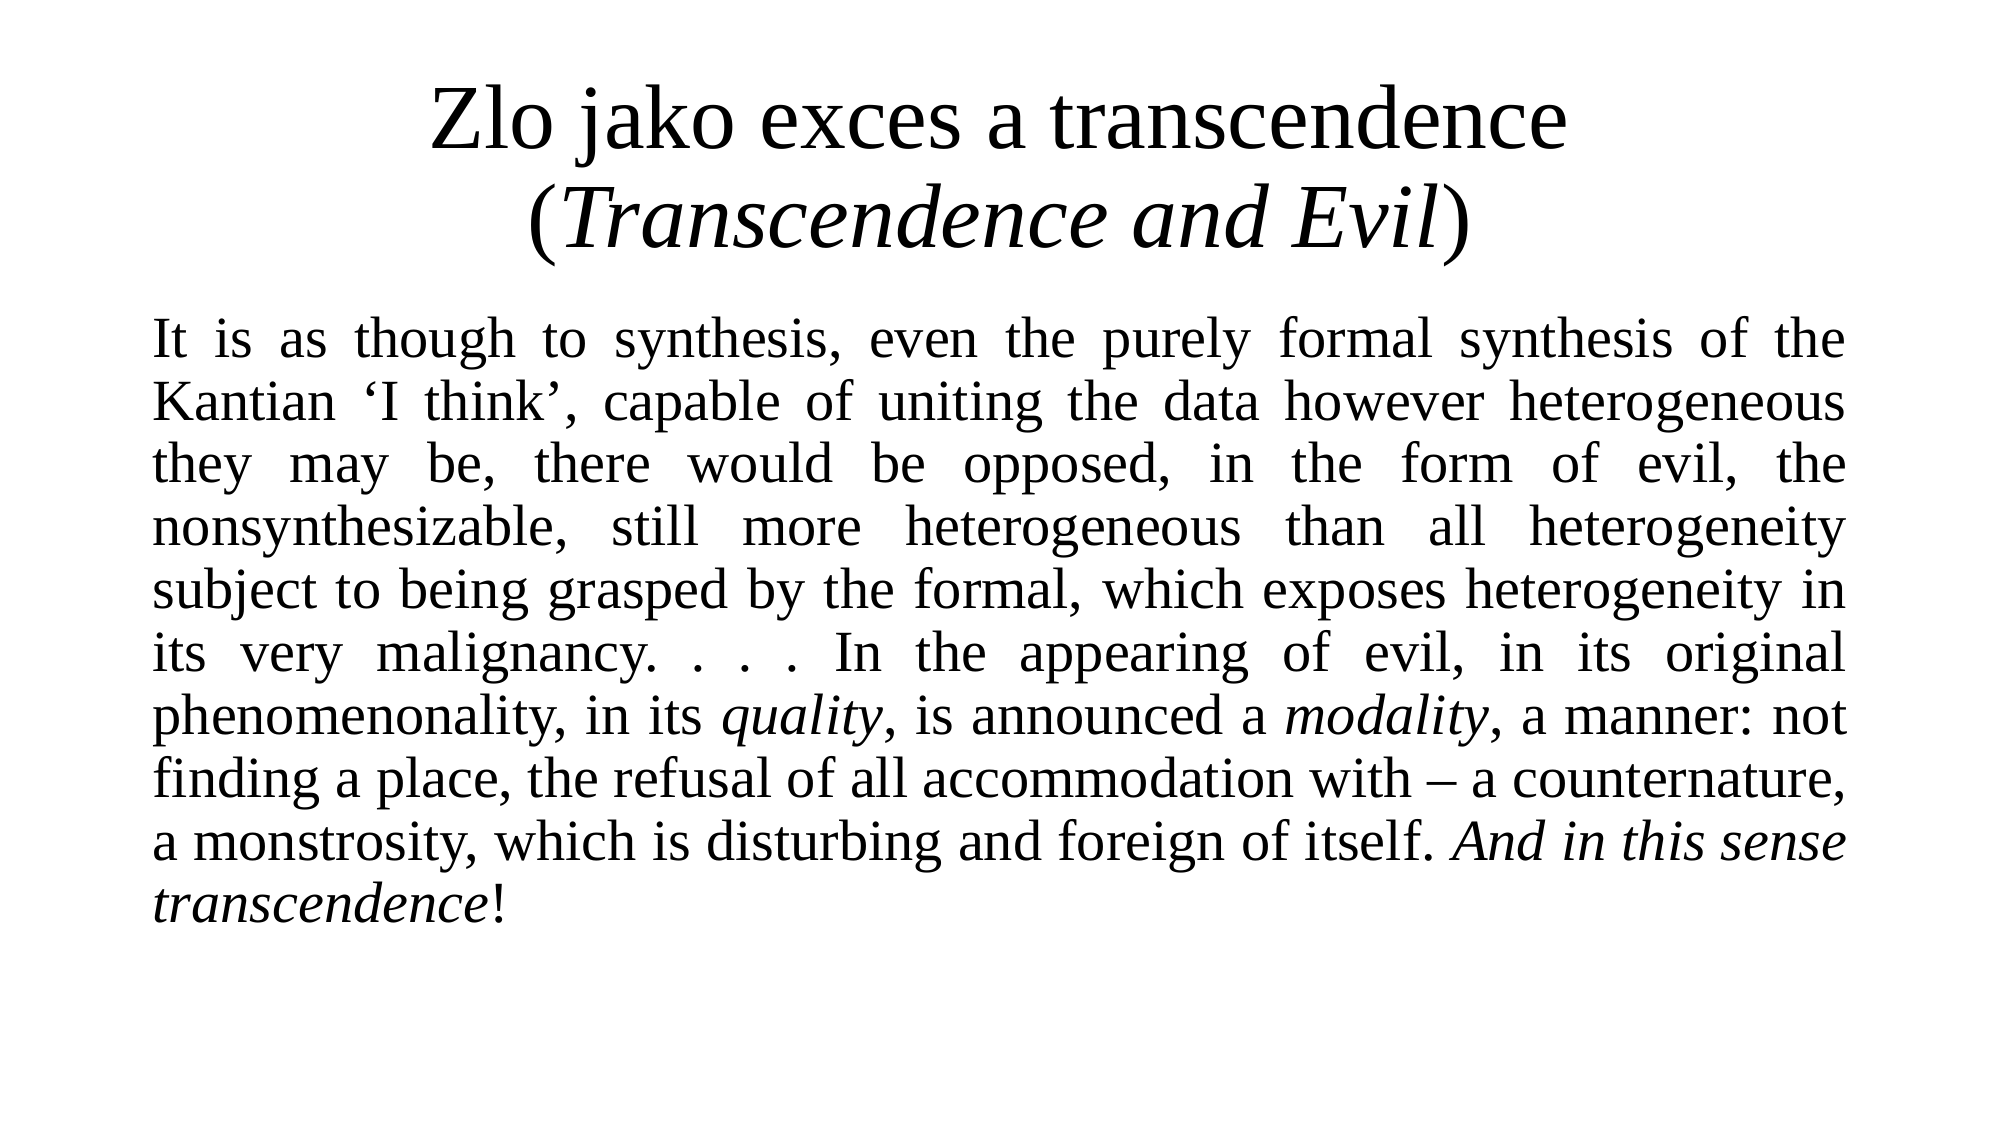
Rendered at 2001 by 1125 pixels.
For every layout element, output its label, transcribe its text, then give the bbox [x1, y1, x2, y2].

list It is as though to synthesis, even the purely formal synthesis of the Kantian ‘I think’, capable of uniting the data however heterogeneous they may be, there would be opposed, in the form of evil, the nonsynthesizable, still more heterogeneous than all heterogeneity subject to being grasped by the formal, which exposes heterogeneity in its very malignancy. . . . In the appearing of evil, in its original phenomenonality, in its quality, is announced a modality, a manner: not finding a place, the refusal of all accommodation with – a counternature, a monstrosity, which is disturbing and foreign of itself. And in this sense transcendence! [137, 299, 1863, 1014]
title Zlo jako exces a transcendence (Transcendence and Evil) [137, 59, 1863, 278]
